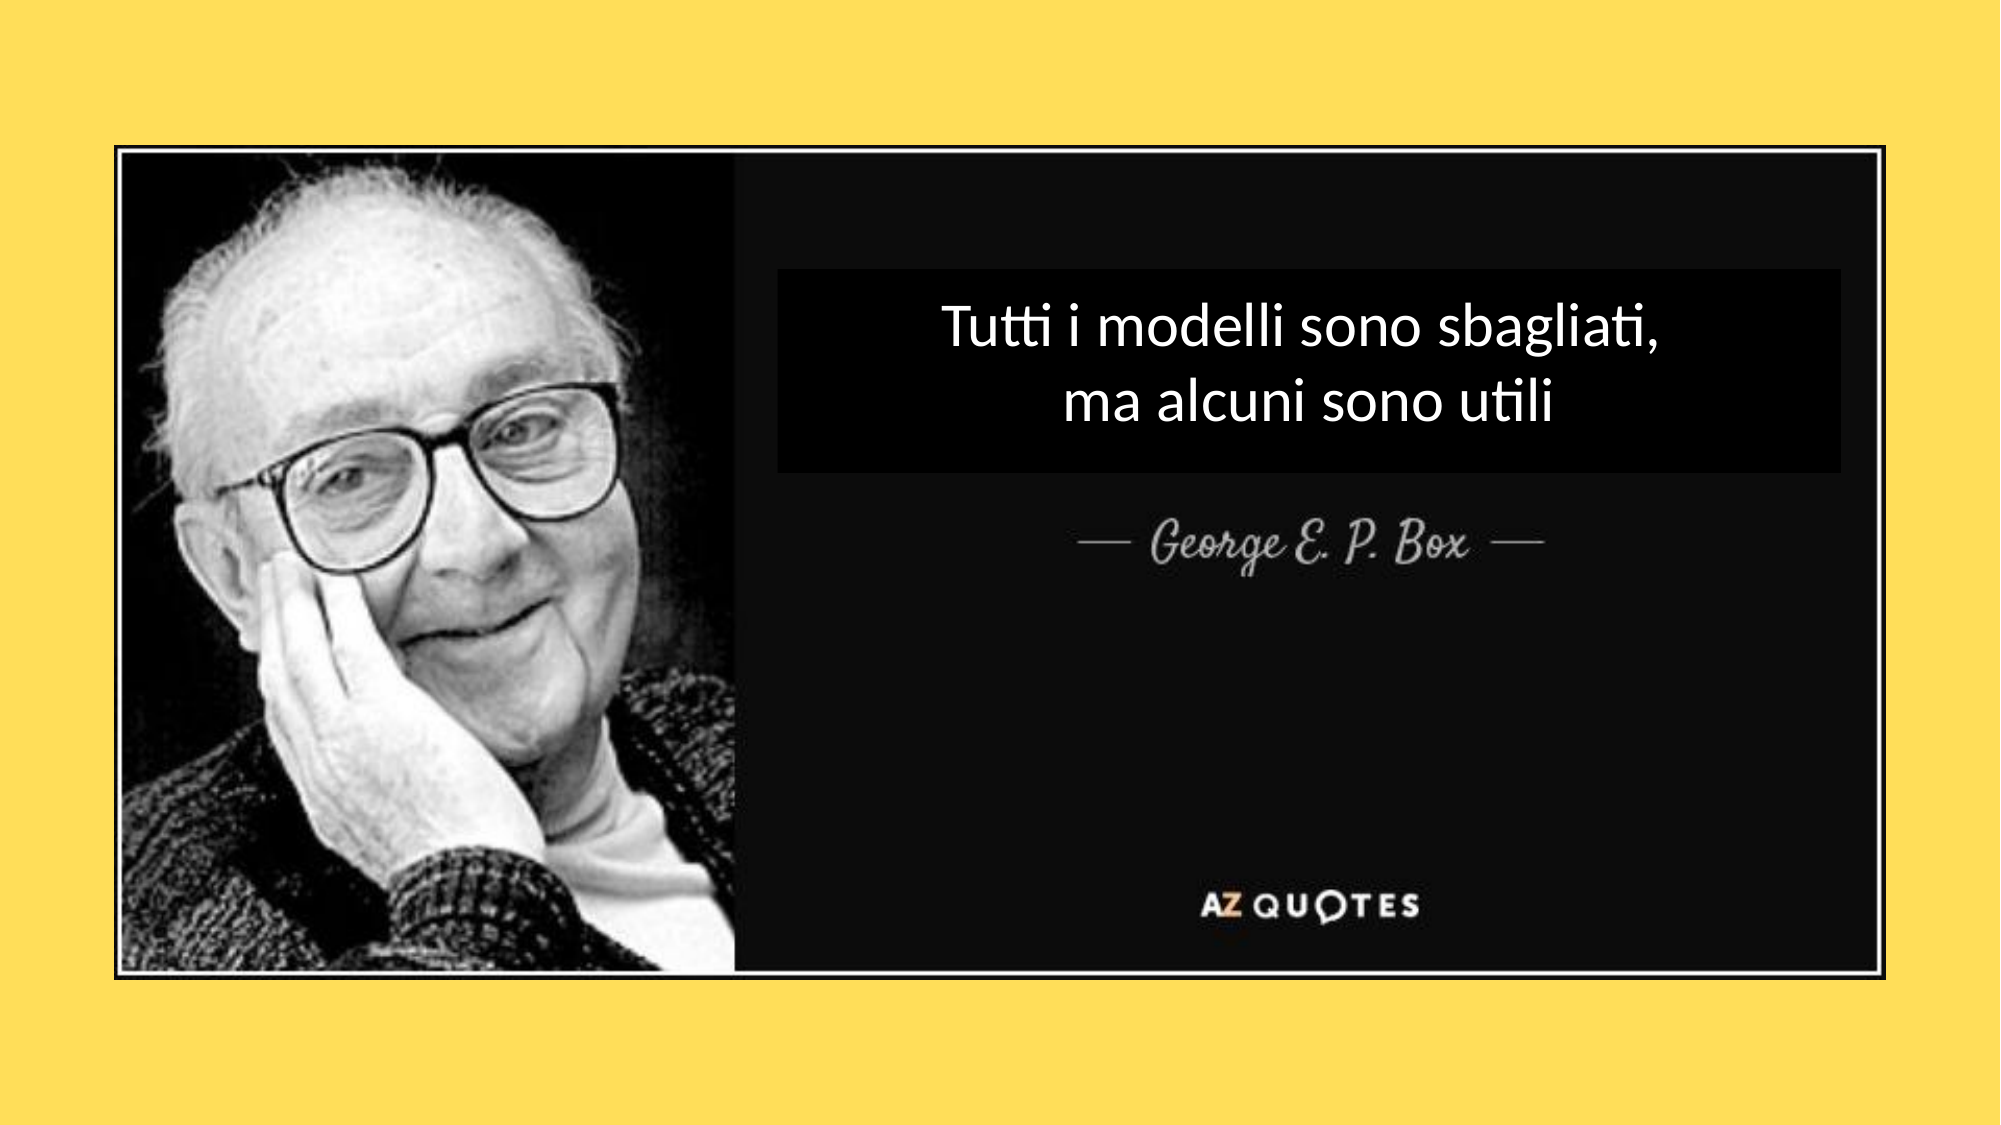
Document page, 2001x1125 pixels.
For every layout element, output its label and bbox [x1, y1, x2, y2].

picture [114, 145, 1886, 980]
